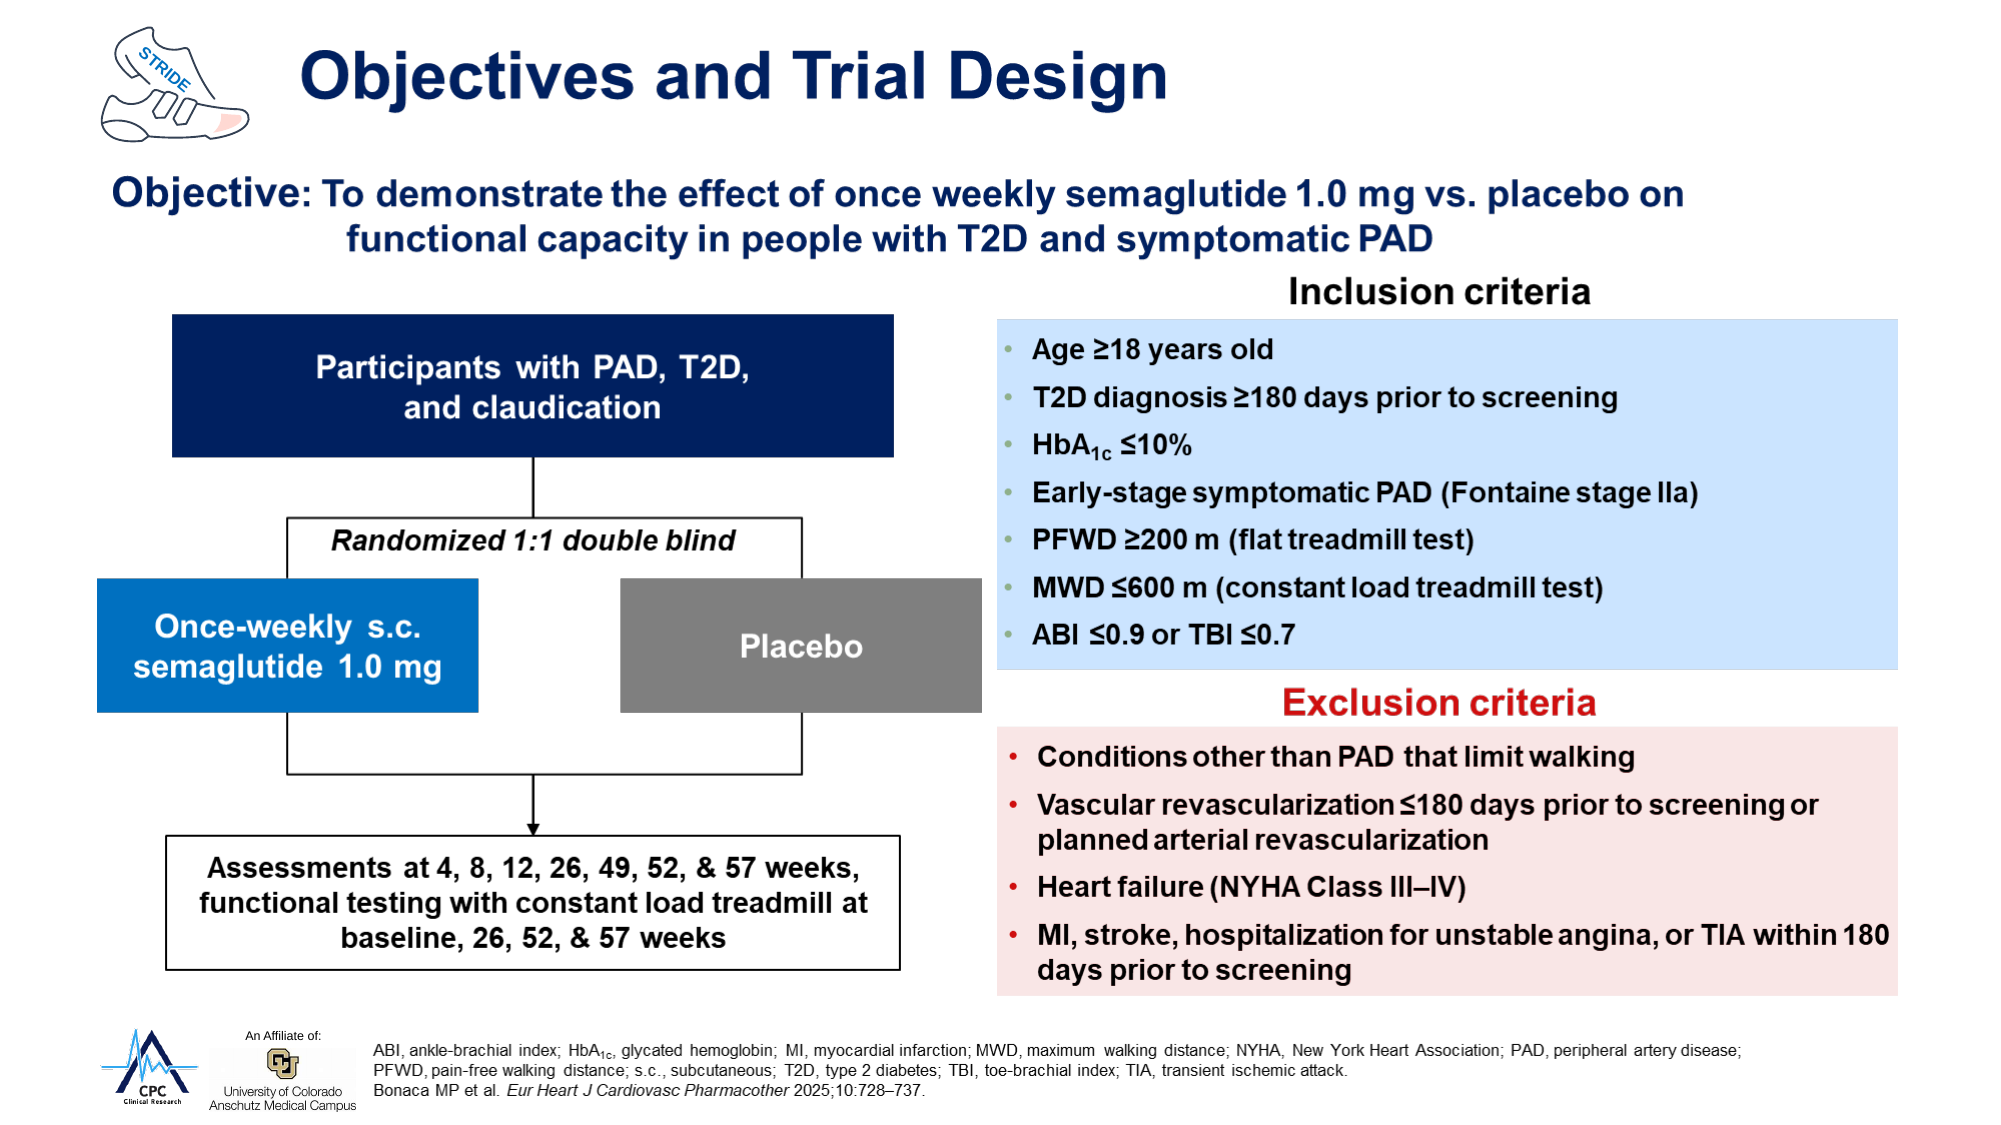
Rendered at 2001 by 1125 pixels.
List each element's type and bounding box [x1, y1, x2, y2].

picture [86, 13, 1914, 1112]
